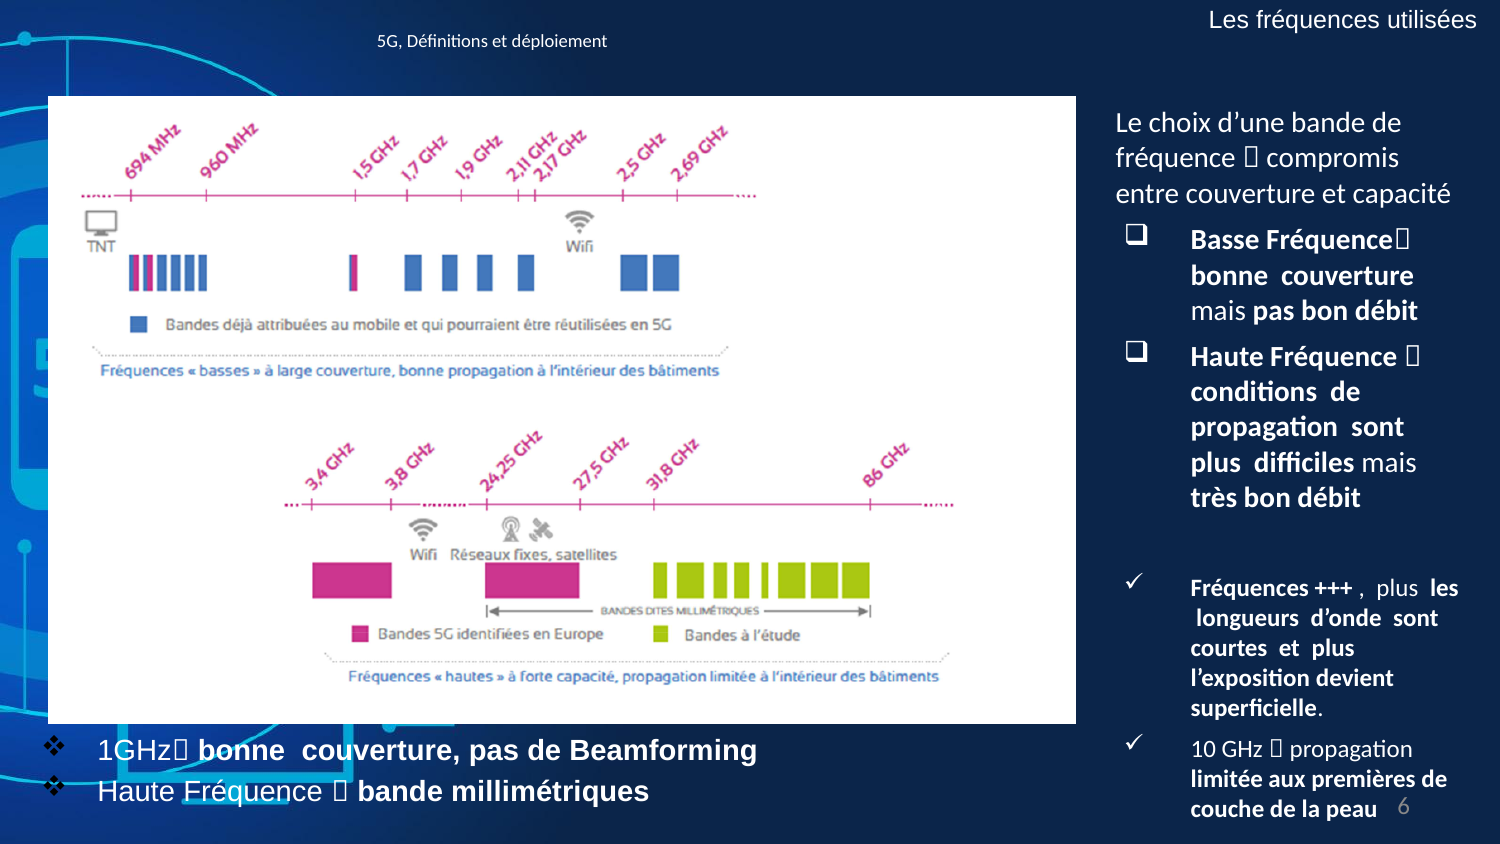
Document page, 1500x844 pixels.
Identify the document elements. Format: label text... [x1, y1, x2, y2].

text_box Les fréquences utilisées [1120, 0, 1500, 38]
text_box 1GHz bonne couverture, pas de Beamforming Haute Fréquence  bande millimétriques [26, 724, 1329, 825]
slide_number 6 [1074, 782, 1425, 827]
title 5G, Définitions et déploiement [23, 21, 627, 59]
list Le choix d’une bande de fréquence  compromis entre couverture et capacité Basse Fréquence bonne couverture mais pas bon débit Haute Fréquence  conditions de propagation sont plus difficiles mais très bon débit Fréquences +++ , plus les longueurs d’onde sont courtes et plus l’exposition devient superficielle. 10 GHz  propagation limitée aux premières de couche de la peau [1100, 96, 1477, 844]
picture [0, 0, 1500, 844]
